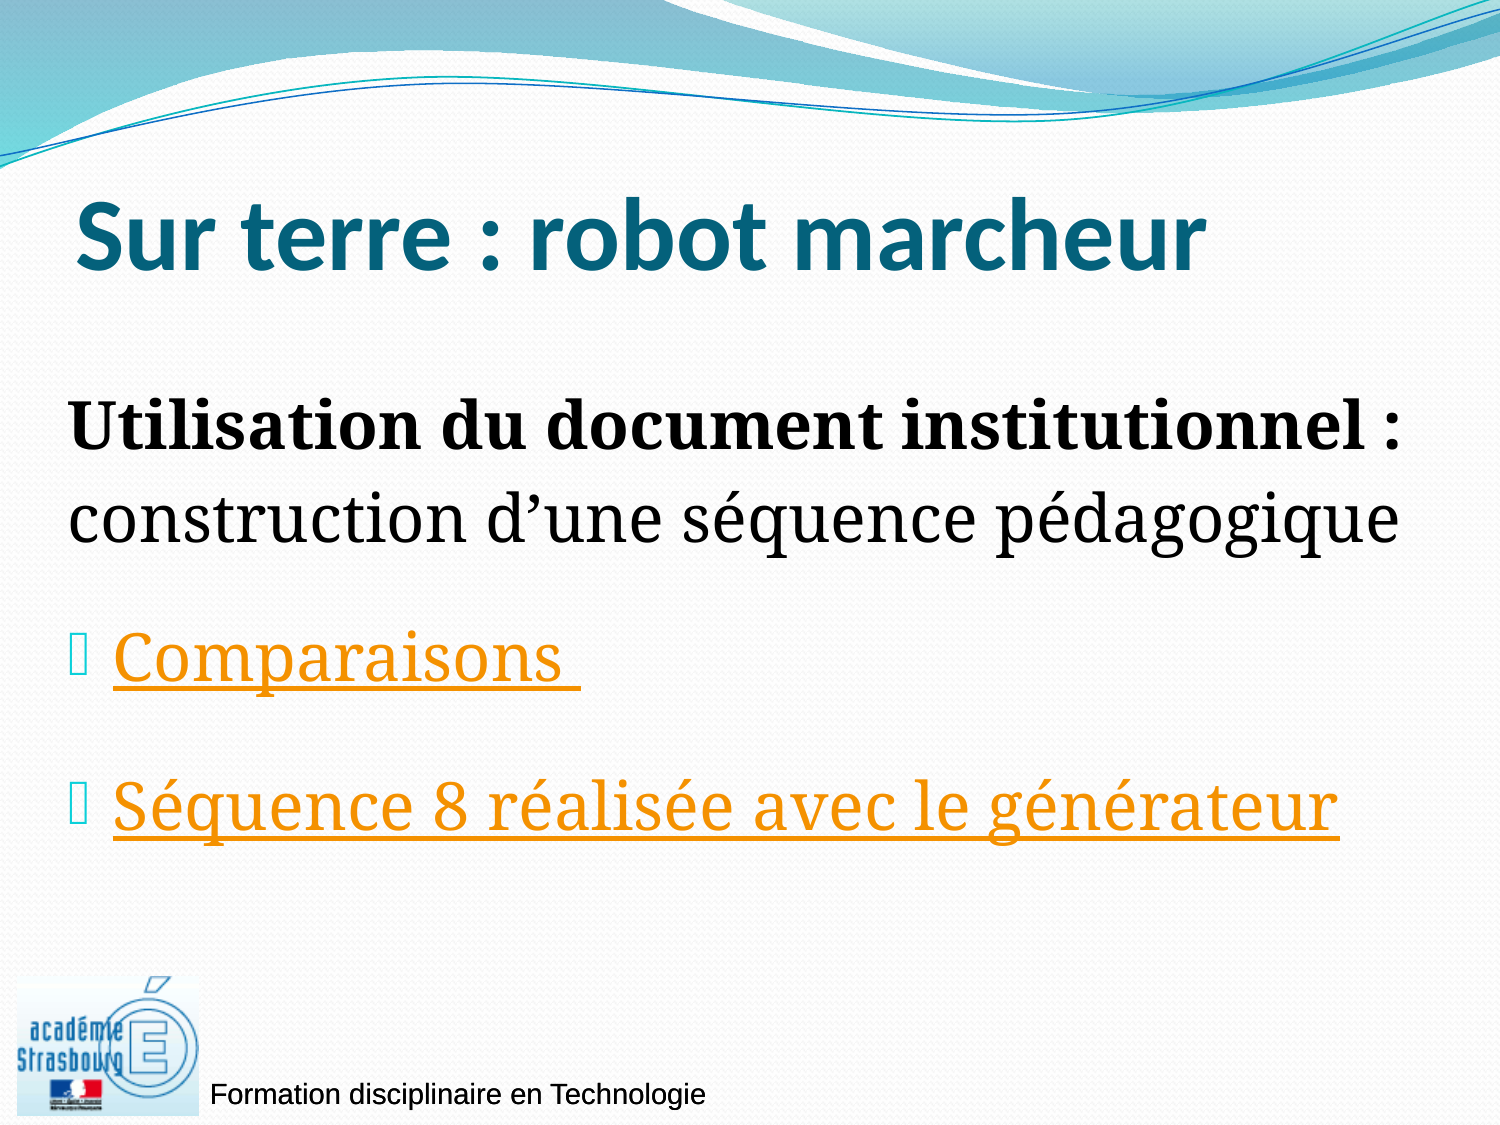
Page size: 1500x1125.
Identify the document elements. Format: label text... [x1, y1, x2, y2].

list Utilisation du document institutionnel : construction d’une séquence pédagogique Comparaisons Séquence 8 réalisée avec le générateur [53, 311, 1453, 965]
picture [17, 976, 199, 1116]
title Sur terre : robot marcheur [75, 103, 1425, 291]
